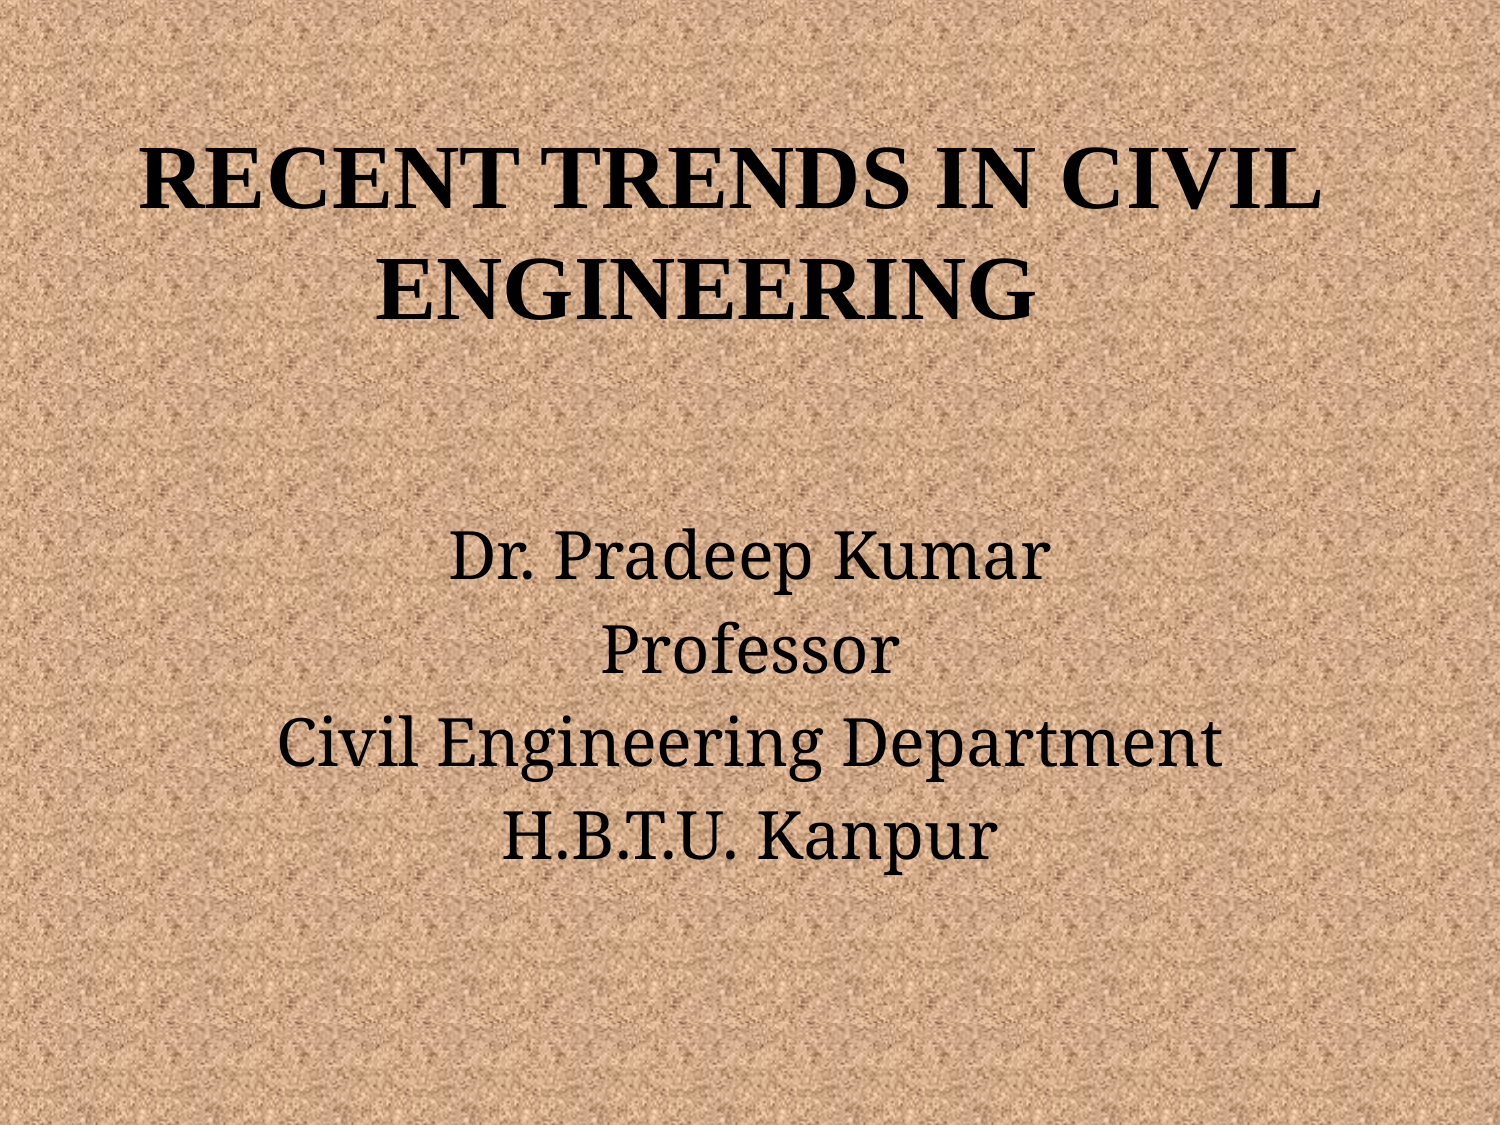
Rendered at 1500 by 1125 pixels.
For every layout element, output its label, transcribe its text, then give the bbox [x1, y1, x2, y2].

list Natural daylight saves electricity by reducing the need for artificial lighting Provide clerestory windows & skylights Optimize daylight glazing & glare free vision [0, 0, 1500, 1125]
subtitle Dr. Pradeep Kumar Professor Civil Engineering Department H.B.T.U. Kanpur [111, 412, 1400, 1088]
title RECENT TRENDS IN CIVIL ENGINEERING [87, 0, 1376, 338]
